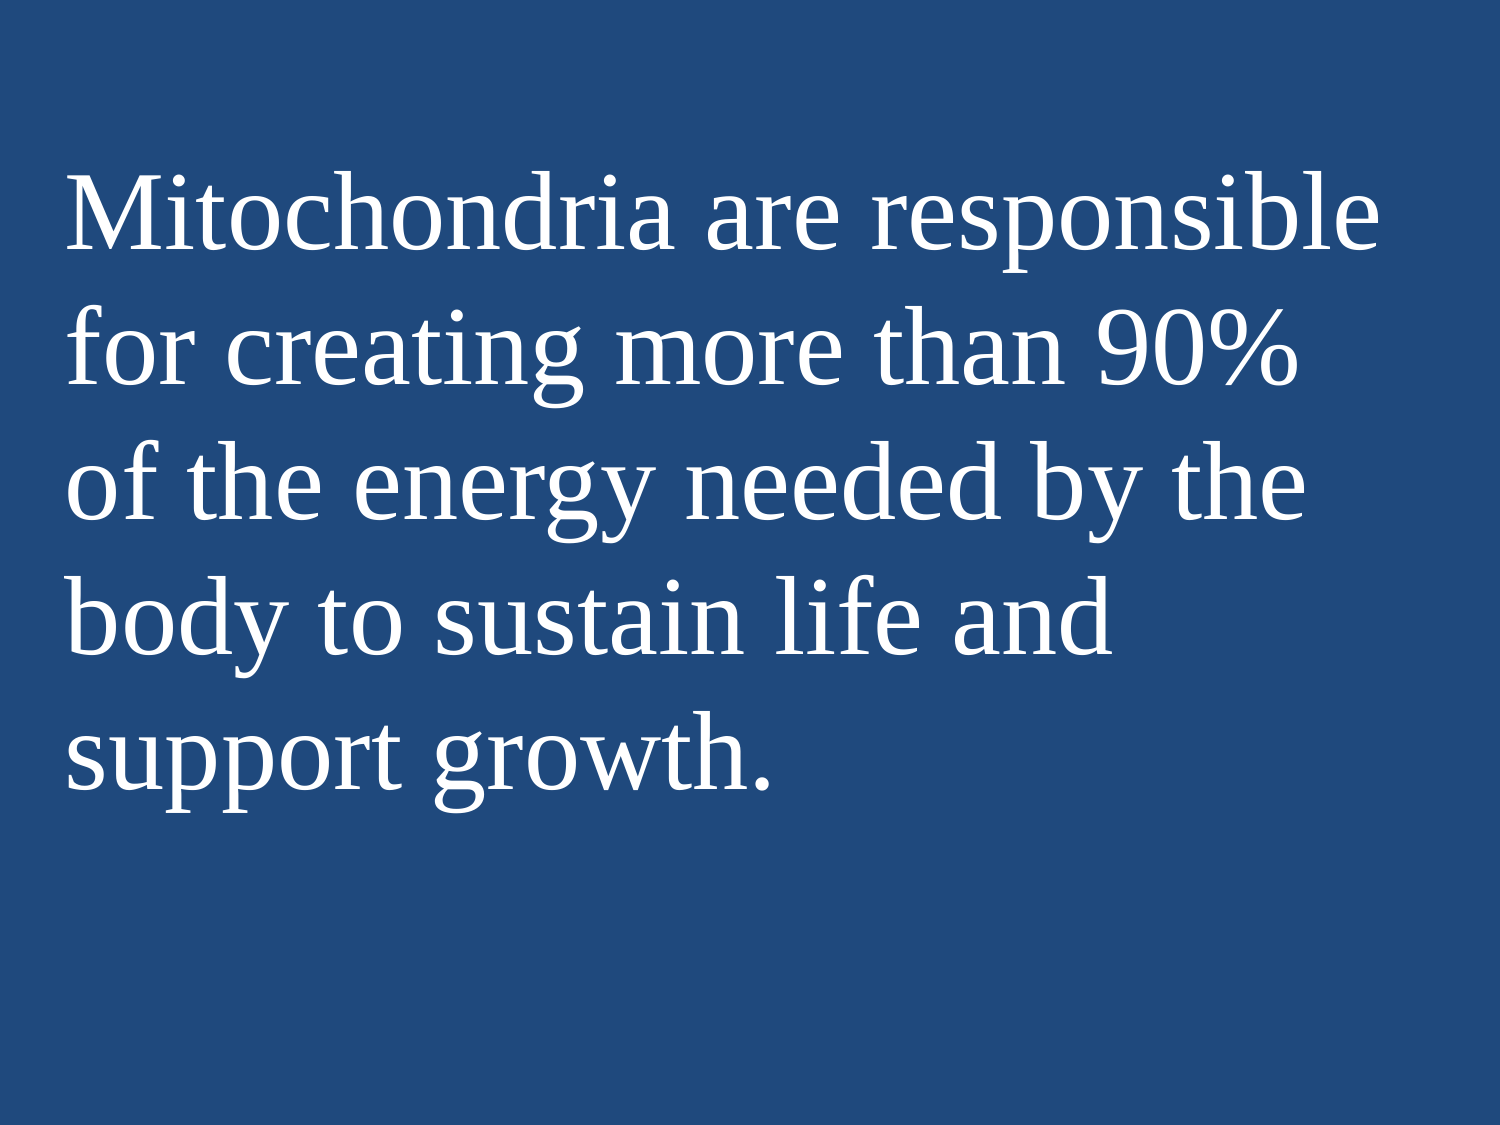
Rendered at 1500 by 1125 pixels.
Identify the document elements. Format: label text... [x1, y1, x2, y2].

text_box Mitochondria are responsible for creating more than 90% of the energy needed by the body to sustain life and support growth. [49, 129, 1413, 820]
